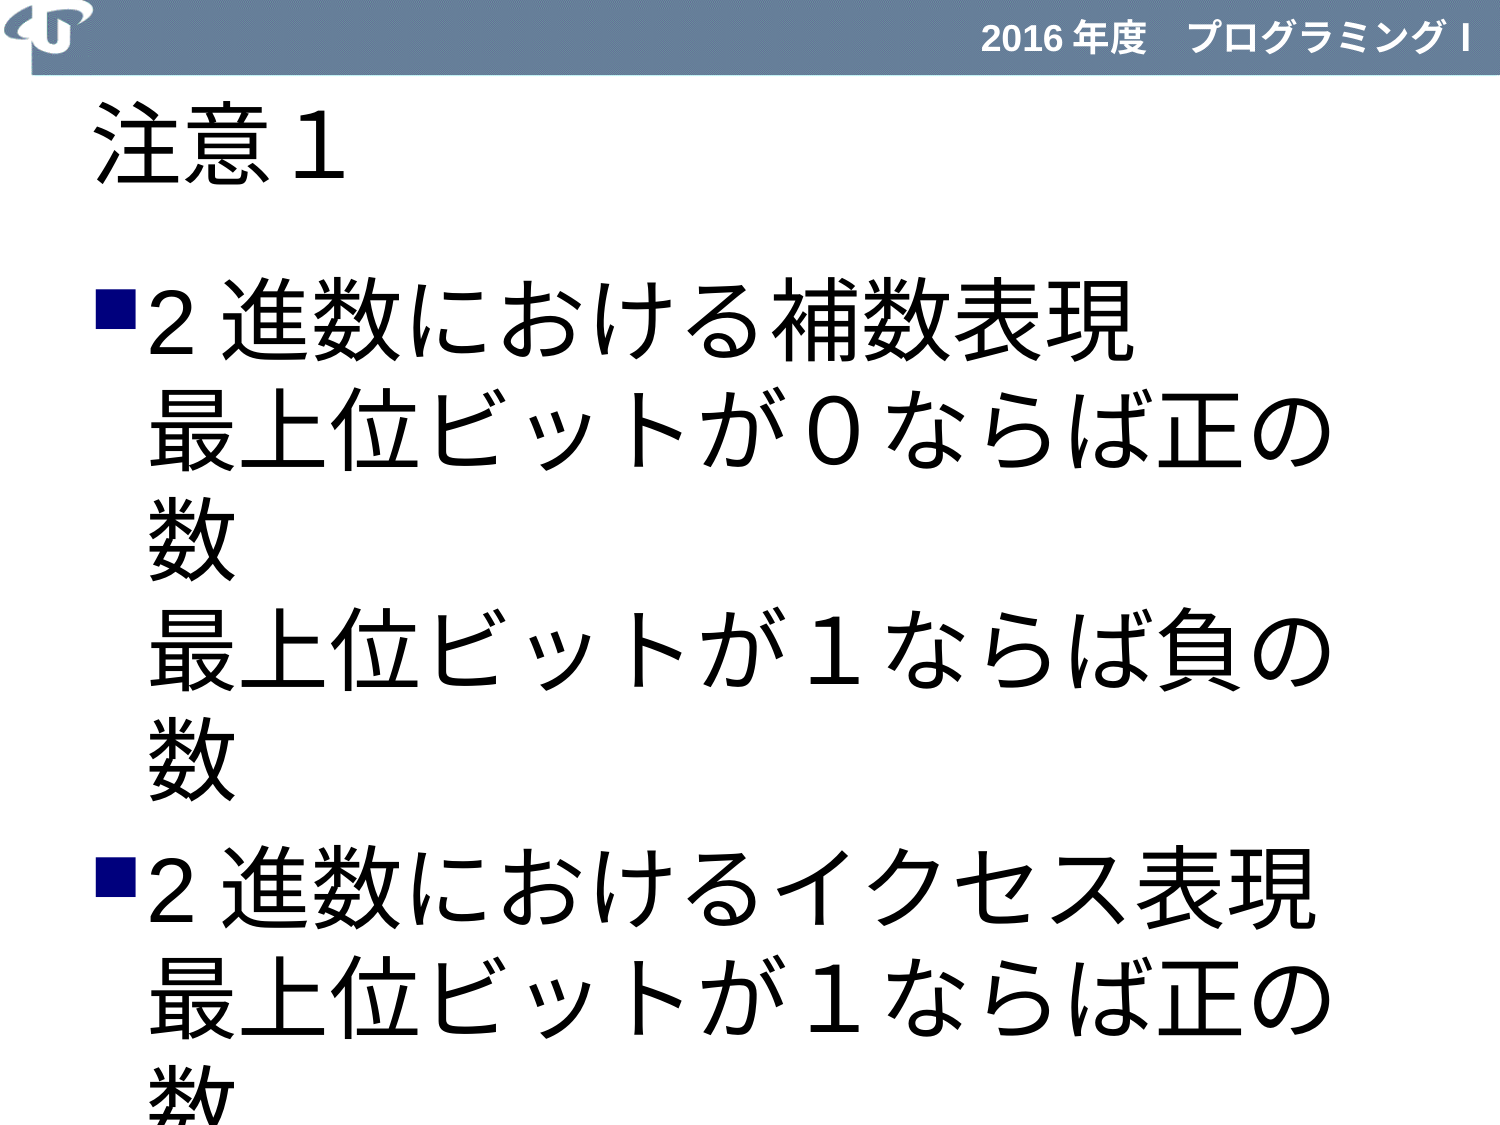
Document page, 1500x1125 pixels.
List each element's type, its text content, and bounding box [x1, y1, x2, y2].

title 注意１ [75, 75, 1425, 208]
list 2進数における補数表現 最上位ビットが０ならば正の数 最上位ビットが１ならば負の数 2進数におけるイクセス表現 最上位ビットが１ならば正の数 最上位ビットが０ならば負の数 [75, 255, 1425, 1059]
picture [0, 0, 1500, 1125]
